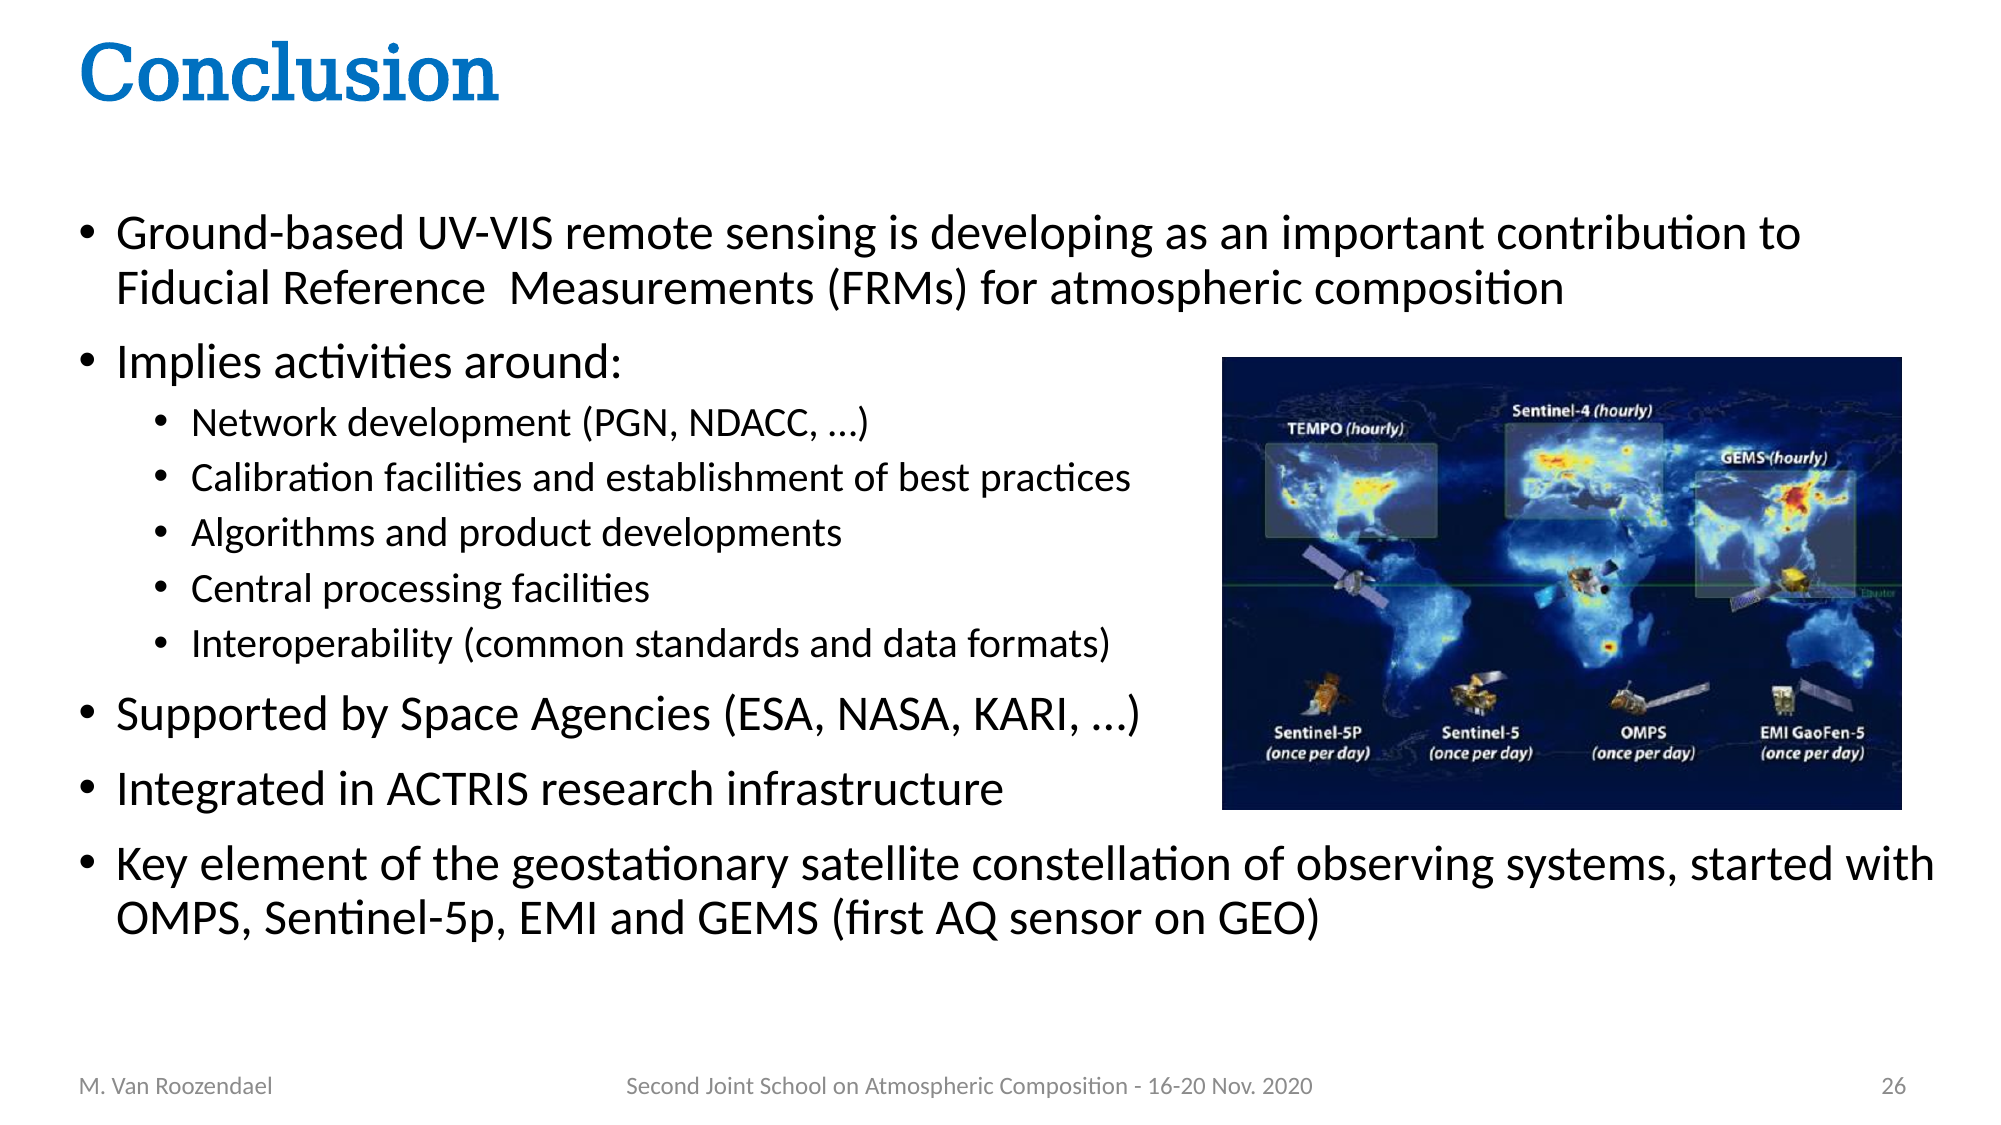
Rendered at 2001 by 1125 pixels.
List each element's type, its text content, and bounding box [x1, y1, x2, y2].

picture [1222, 357, 1902, 810]
slide_number 26 [1565, 1065, 1922, 1103]
slide_number M. Van Roozendael [63, 1065, 380, 1103]
list Ground-based UV-VIS remote sensing is developing as an important contribution to Fiducial Reference Measurements (FRMs) for atmospheric composition Implies activities around: Network development (PGN, NDACC, …) Calibration facilities and establishment of best practices Algorithms and product developments Central processing facilities Interoperability (common standards and data formats) Supported by Space Agencies (ESA, NASA, KARI, …) Integrated in ACTRIS research infrastructure Key element of the geostationary satellite constellation of observing systems, started with OMPS, Sentinel-5p, EMI and GEMS (first AQ sensor on GEO) [63, 199, 1954, 1029]
title Conclusion [63, 24, 1922, 126]
footer Second Joint School on Atmospheric Composition - 16-20 Nov. 2020 [490, 1065, 1451, 1103]
